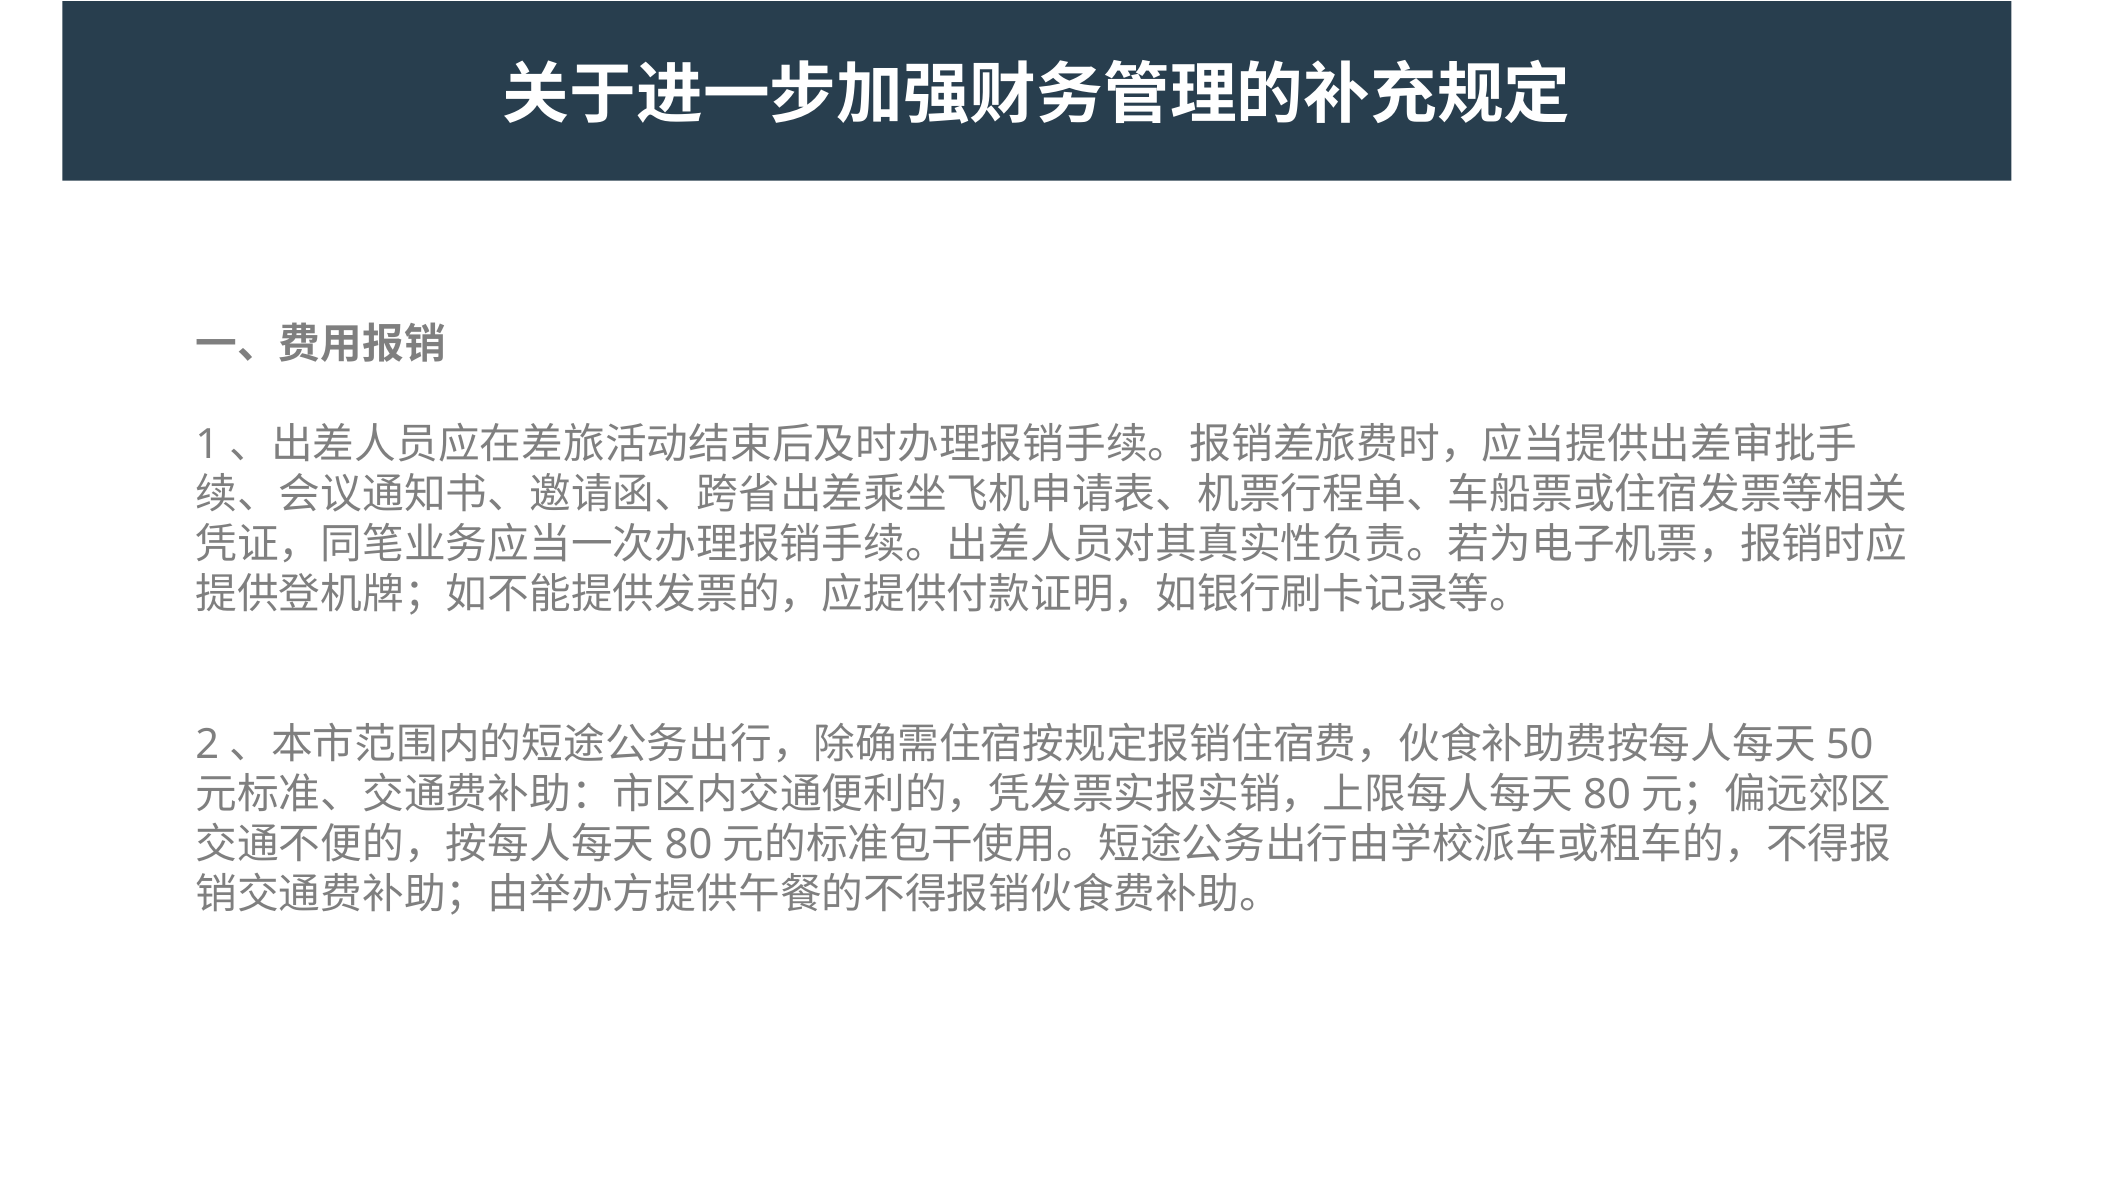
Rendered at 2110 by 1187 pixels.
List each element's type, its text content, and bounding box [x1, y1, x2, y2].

text_box 关于进一步加强财务管理的补充规定 [61, 0, 2013, 182]
text_box 一、费用报销 1、出差人员应在差旅活动结束后及时办理报销手续。报销差旅费时，应当提供出差审批手续、会议通知书、邀请函、跨省出差乘坐飞机申请表、机票行程单、车船票或住宿发票等相关凭证，同笔业务应当一次办理报销手续。出差人员对其真实性负责。若为电子机票，报销时应提供登机牌；如不能提供发票的，应提供付款证明，如银行刷卡记录等。 2、本市范围内的短途公务出行，除确需住宿按规定报销住宿费，伙食补助费按每人每天50元标准、交通费补助：市区内交通便利的，凭发票实报实销，上限每人每天80元；偏远郊区交通不便的，按每人每天80元的标准包干使用。短途公务出行由学校派车或租车的，不得报销交通费补助；由举办方提供午餐的不得报销伙食费补助。 [180, 309, 1929, 975]
